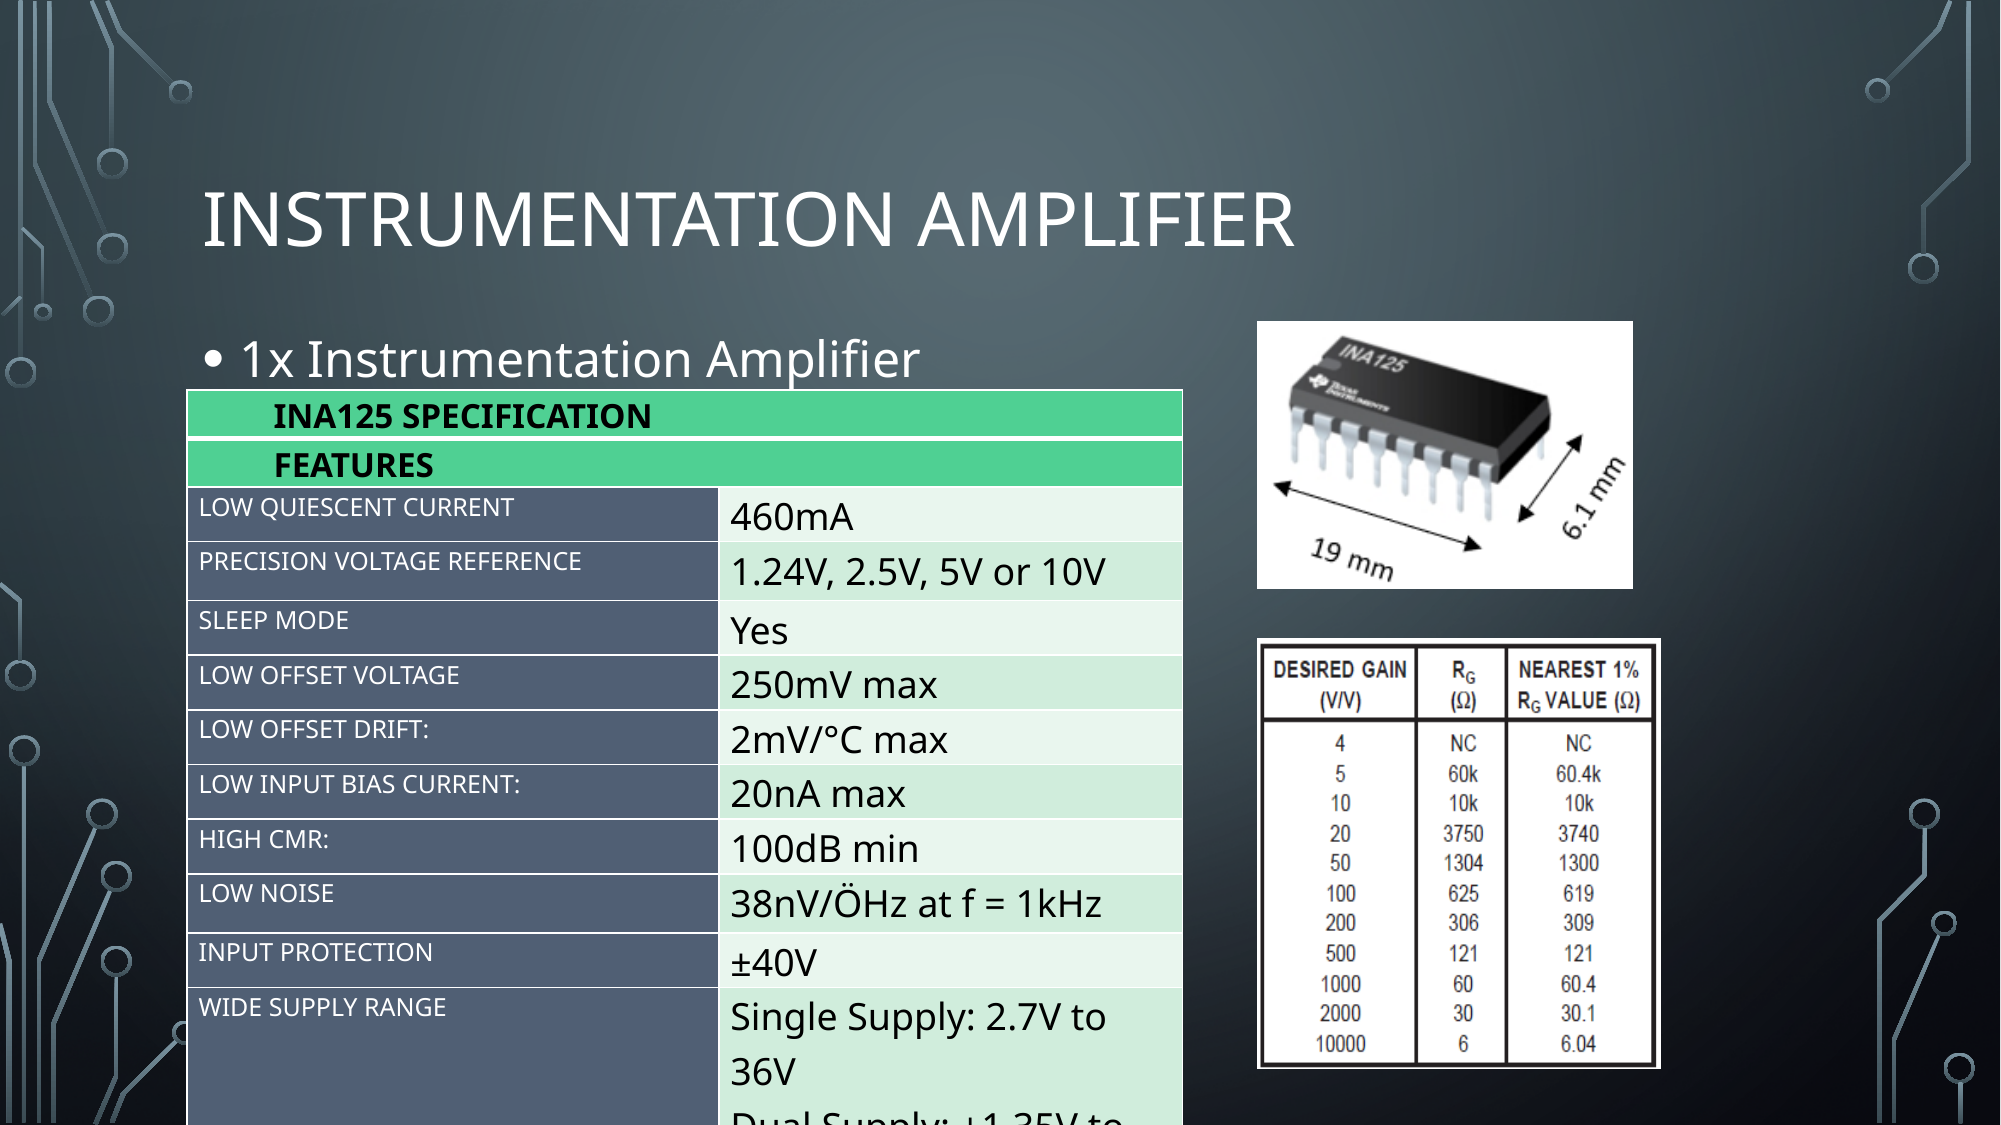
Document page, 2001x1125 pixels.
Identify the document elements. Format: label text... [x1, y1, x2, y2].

table_cell Single Supply: 2.7V to 36V Dual Supply: ±1.35V to ±18V [720, 988, 1182, 1125]
table_cell LOW NOISE [188, 890, 718, 932]
table_cell 38nV/ÖHz at f = 1kHz [720, 890, 1182, 932]
title Instrumentation Amplifier [187, 101, 1813, 308]
table_cell WIDE SUPPLY RANGE [188, 988, 718, 1125]
table_cell INPUT PROTECTION [188, 934, 718, 987]
picture [1257, 321, 1633, 589]
picture [1256, 638, 1662, 1070]
table_cell ±40V [720, 934, 1182, 987]
list 1x Instrumentation Amplifier [187, 308, 1813, 890]
